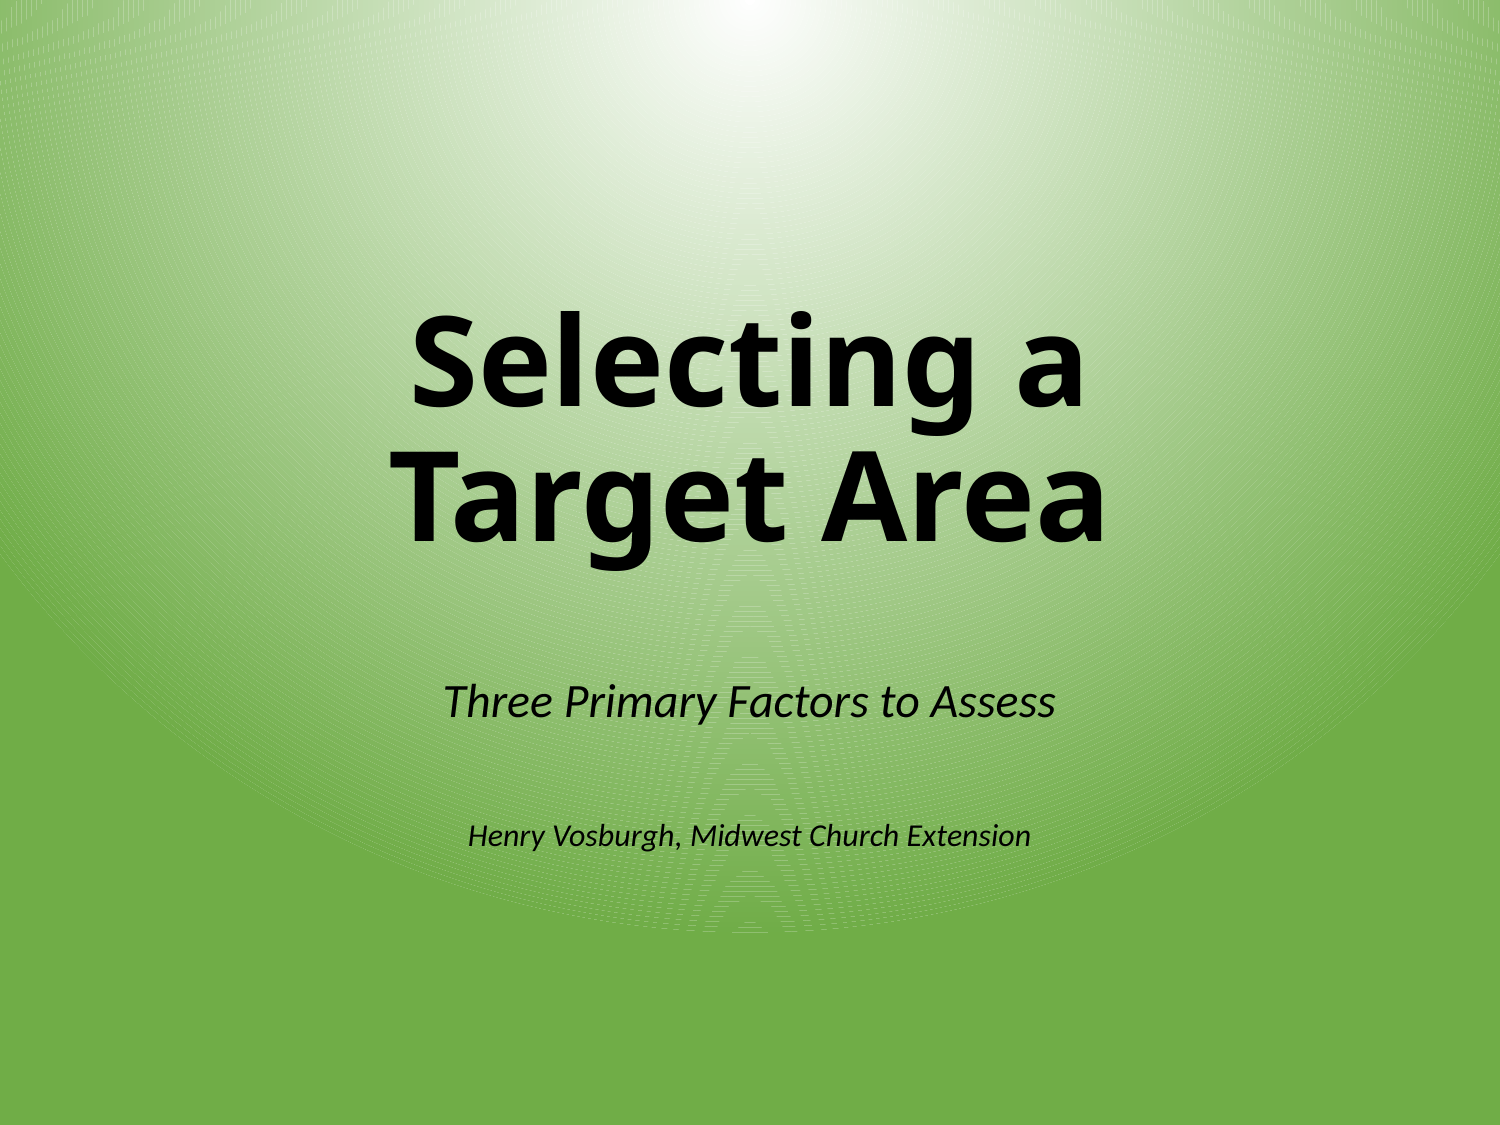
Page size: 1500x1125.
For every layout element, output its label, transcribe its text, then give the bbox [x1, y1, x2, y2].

subtitle Three Primary Factors to Assess Henry Vosburgh, Midwest Church Extension [187, 590, 1313, 863]
title Selecting a Target Area [112, 184, 1388, 576]
